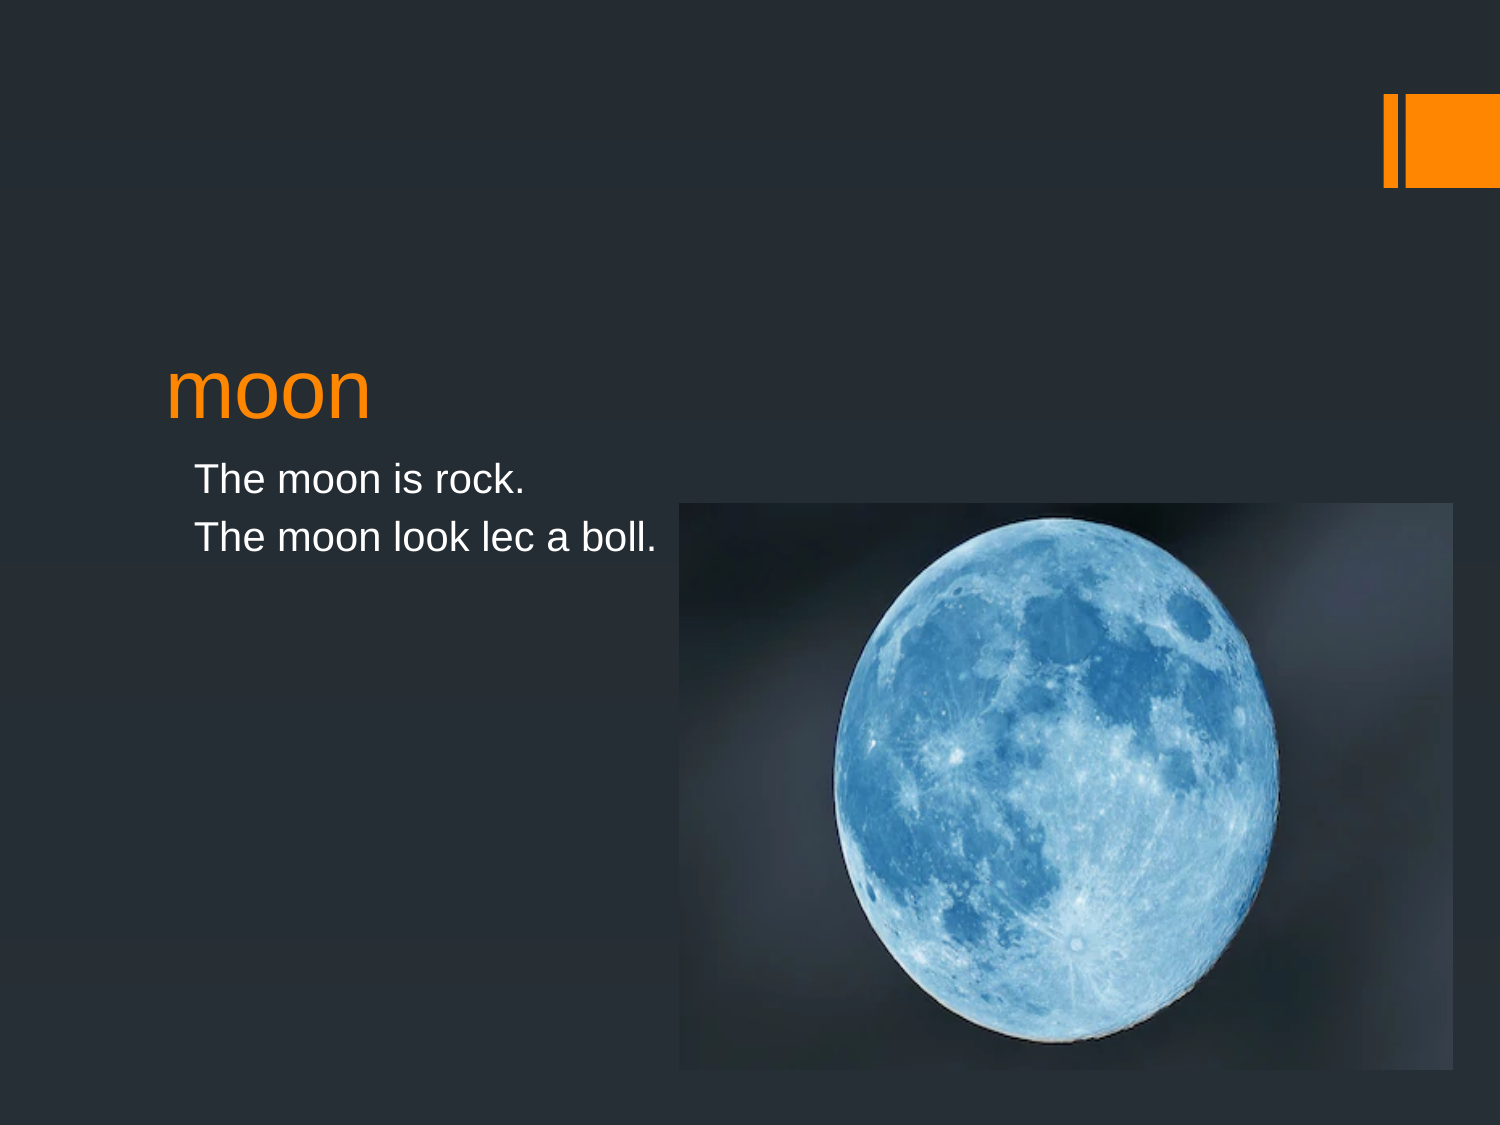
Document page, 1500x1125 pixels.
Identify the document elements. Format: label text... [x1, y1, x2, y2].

title moon [150, 253, 1350, 443]
list The moon is rock. The moon look lec a boll. [171, 444, 757, 1034]
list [678, 502, 1454, 1070]
